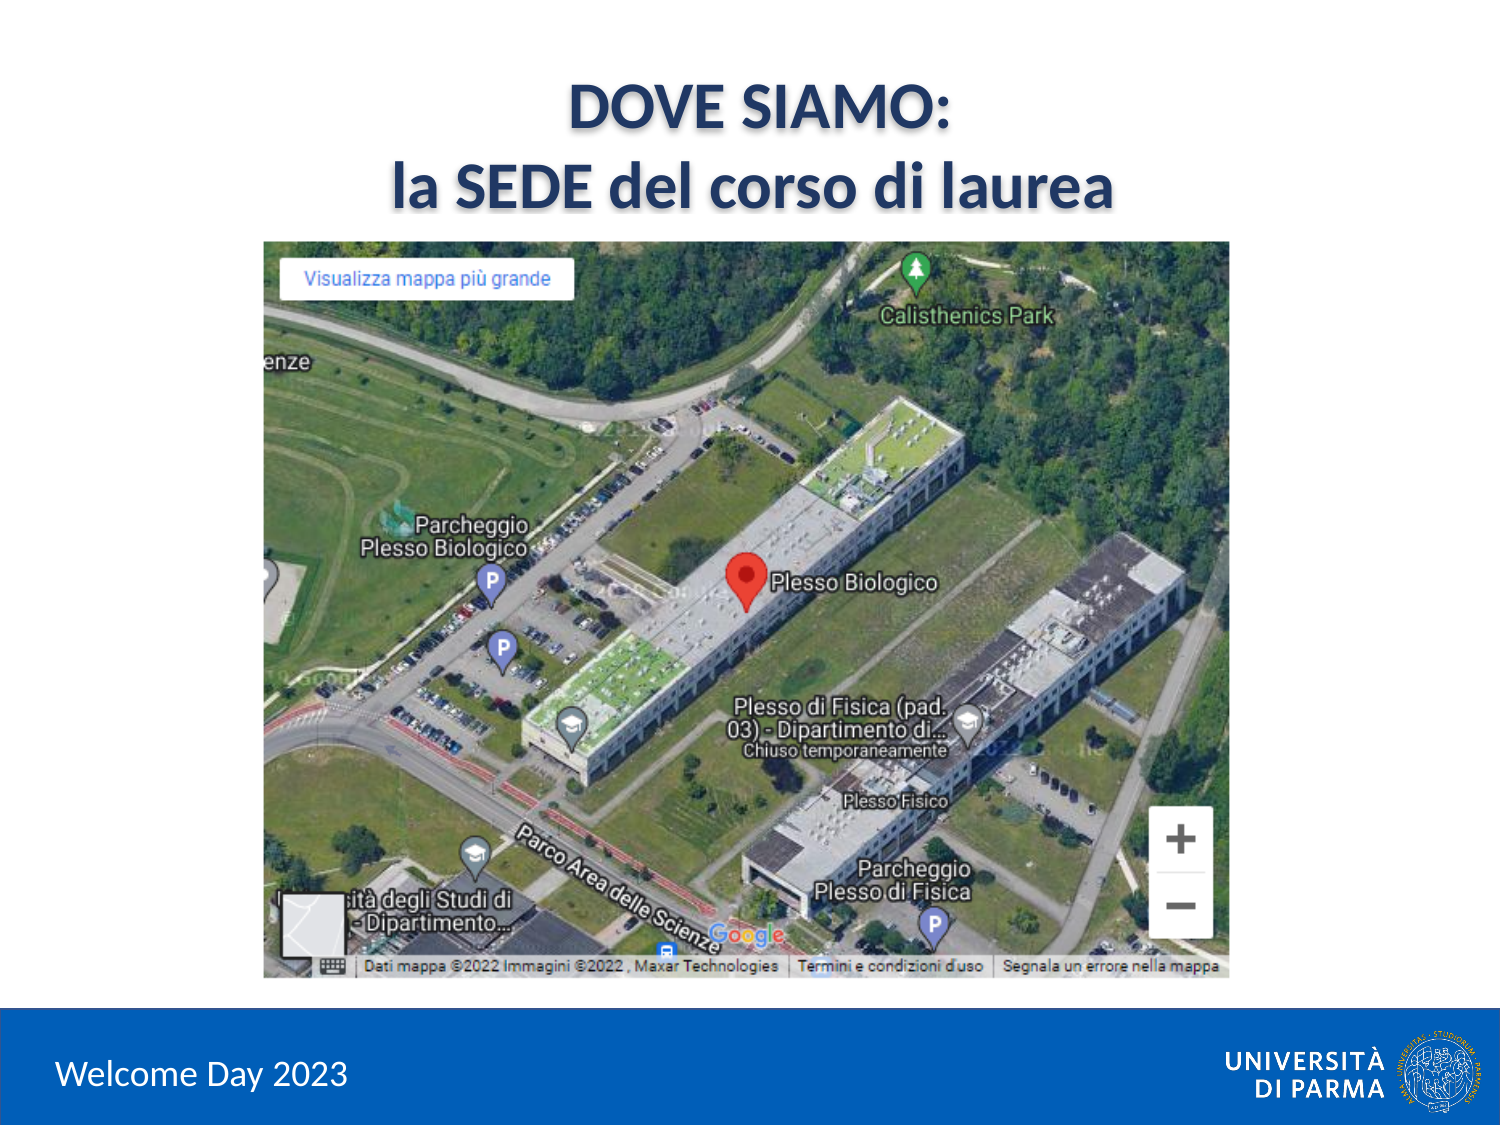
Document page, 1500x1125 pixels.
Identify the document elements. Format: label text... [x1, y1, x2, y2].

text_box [0, 1008, 1500, 1125]
picture [235, 214, 1265, 993]
text_box DOVE SIAMO: la SEDE del corso di laurea [376, 54, 1146, 214]
